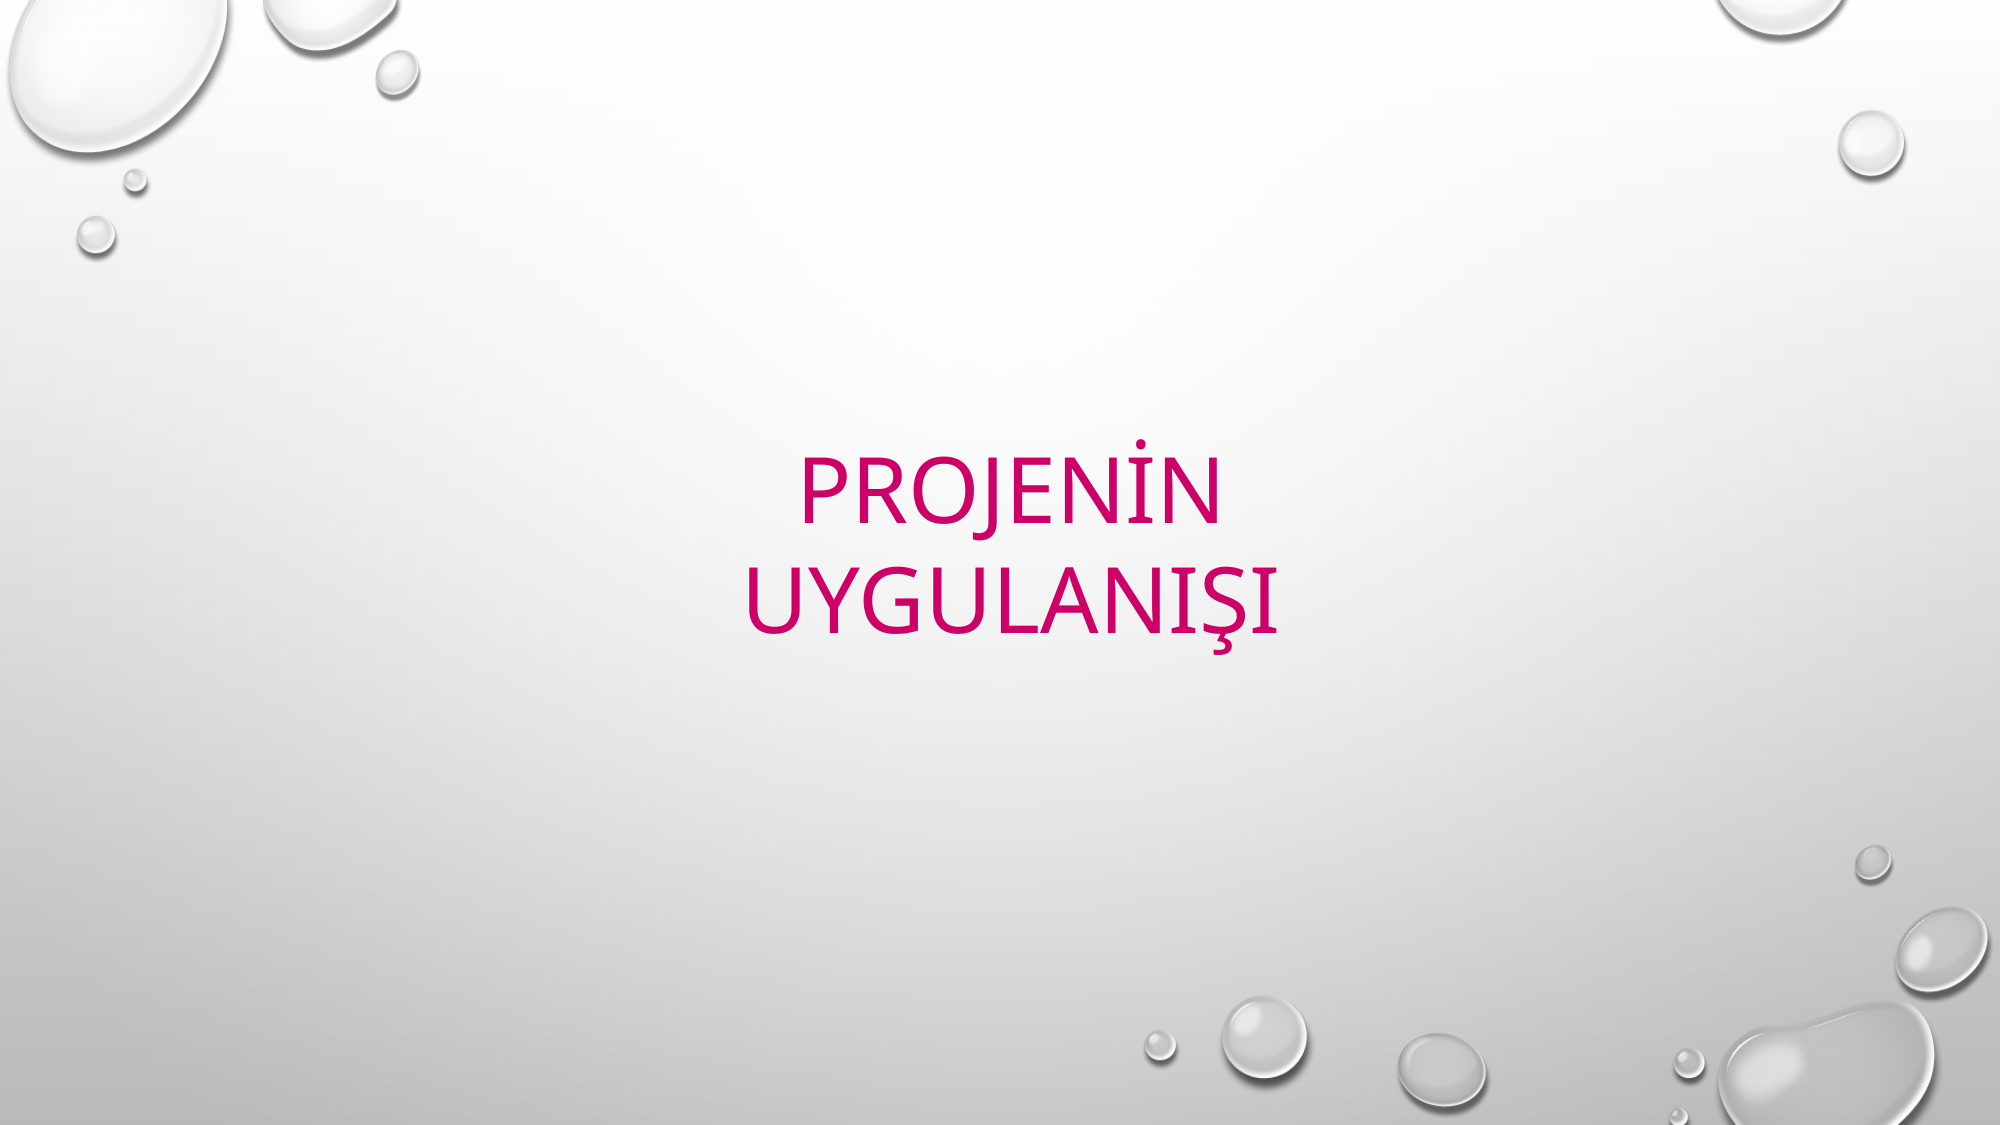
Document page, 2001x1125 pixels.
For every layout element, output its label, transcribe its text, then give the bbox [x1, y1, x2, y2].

picture [0, 0, 2000, 1125]
text_box PROJENİN UYGULANIŞI [538, 424, 1485, 659]
